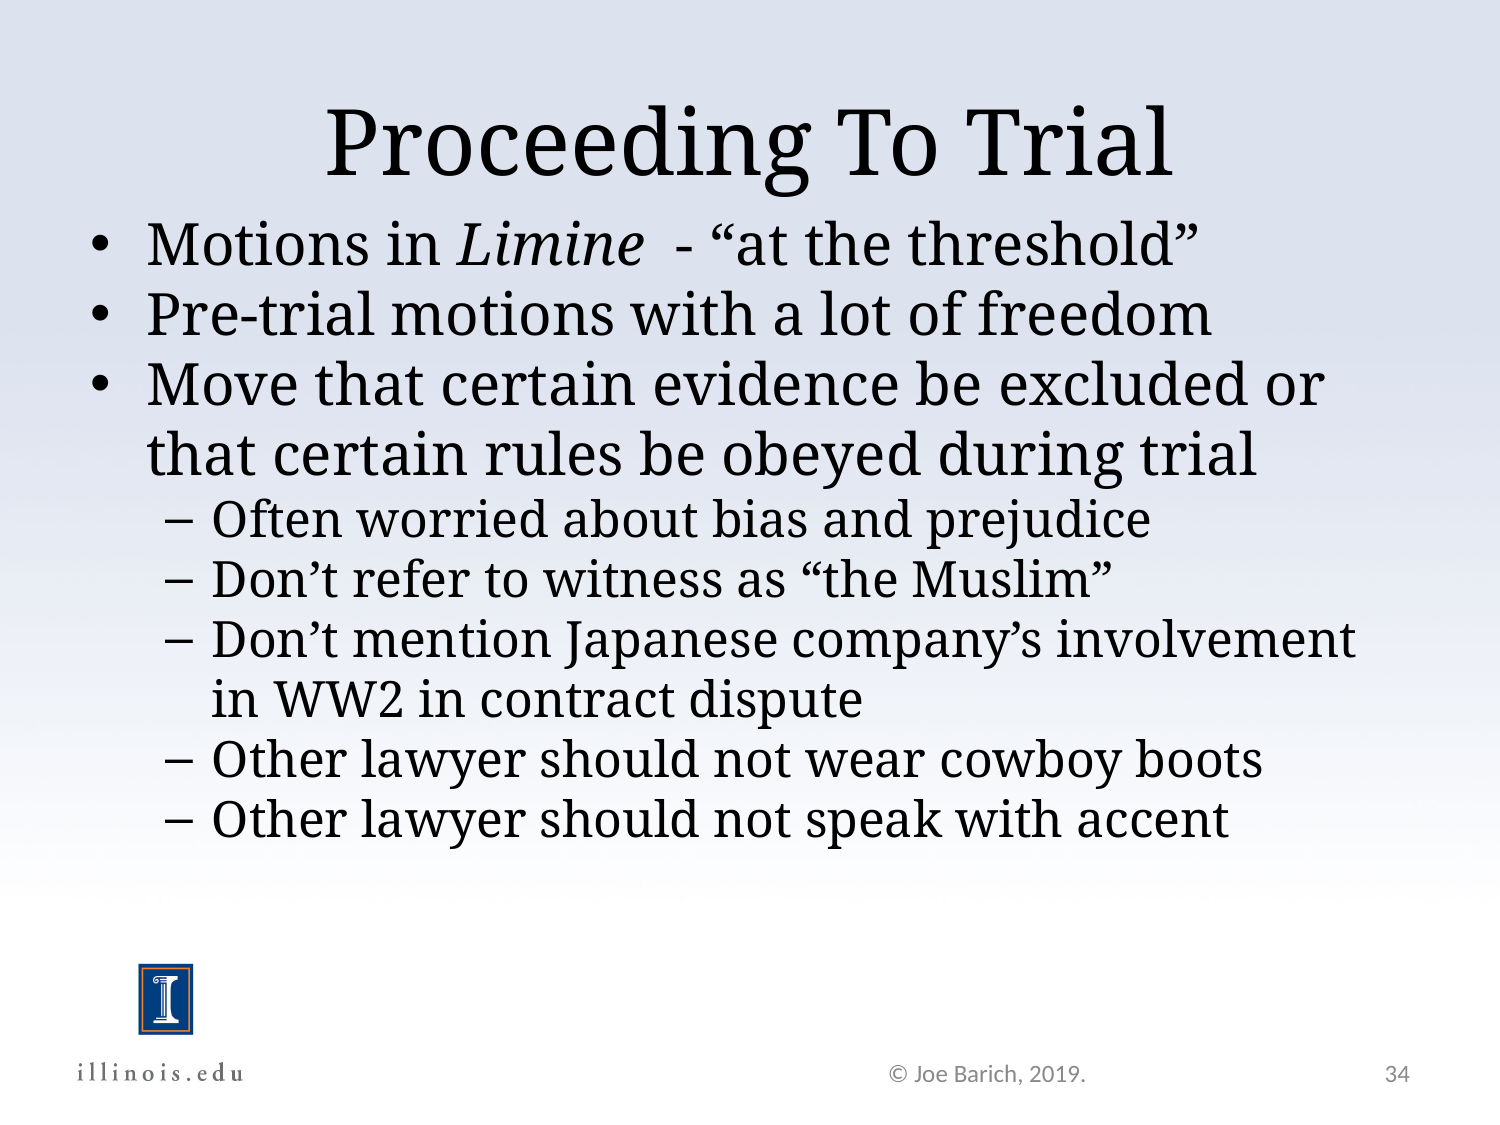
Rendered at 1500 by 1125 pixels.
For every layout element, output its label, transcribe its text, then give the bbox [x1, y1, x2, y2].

footer © Joe Barich, 2019. [750, 1042, 1225, 1103]
picture [0, 0, 1500, 1125]
title Proceeding To Trial [74, 44, 1426, 199]
list Motions in Limine - “at the threshold” Pre-trial motions with a lot of freedom Move that certain evidence be excluded or that certain rules be obeyed during trial Often worried about bias and prejudice Don’t refer to witness as “the Muslim” Don’t mention Japanese company’s involvement in WW2 in contract dispute Other lawyer should not wear cowboy boots Other lawyer should not speak with accent [74, 199, 1426, 921]
slide_number 34 [1250, 1042, 1425, 1103]
